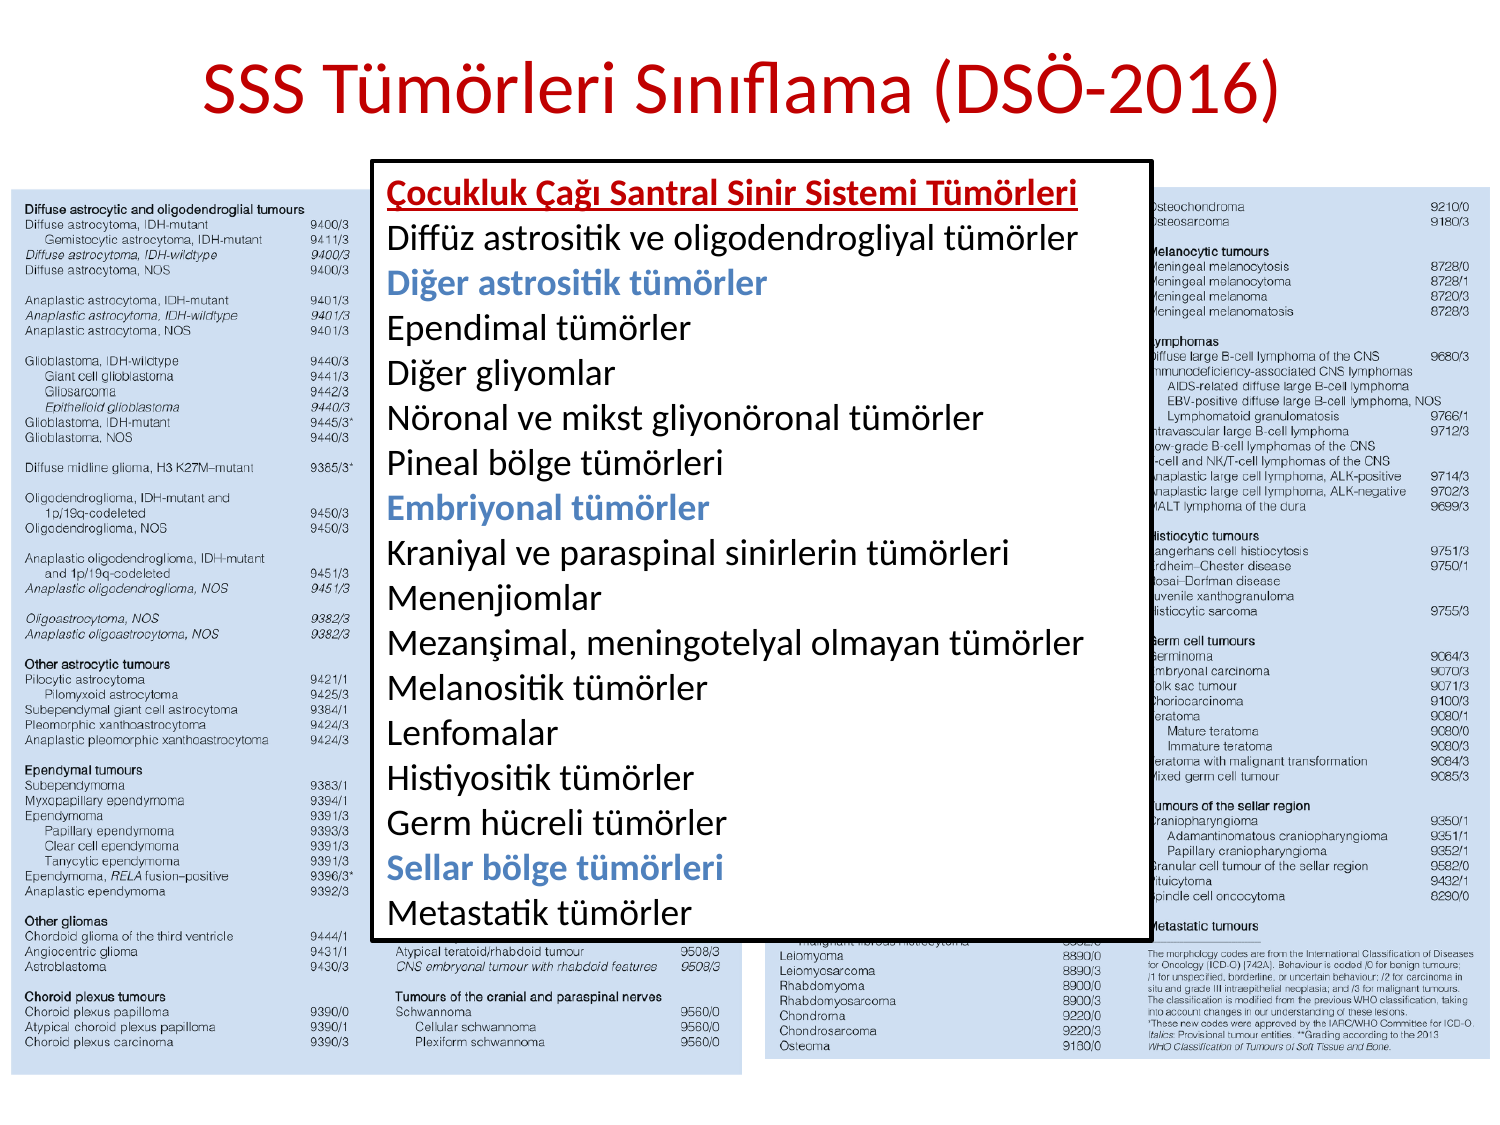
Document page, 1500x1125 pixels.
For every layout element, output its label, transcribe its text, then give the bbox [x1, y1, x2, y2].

picture [0, 185, 751, 1083]
picture [761, 183, 1495, 1059]
text_box SSS Tümörleri Sınıflama (DSÖ-2016) [51, 30, 1436, 159]
text_box Çocukluk Çağı Santral Sinir Sistemi Tümörleri Diffüz astrositik ve oligodendrogliyal tümörler Diğer astrositik tümörler Ependimal tümörler Diğer gliyomlar Nöronal ve mikst gliyonöronal tümörler Pineal bölge tümörleri Embriyonal tümörler Kraniyal ve paraspinal sinirlerin tümörleri Menenjiomlar Mezanşimal, meningotelyal olmayan tümörler Melanositik tümörler Lenfomalar Histiyositik tümörler Germ hücreli tümörler Sellar bölge tümörleri Metastatik tümörler [370, 159, 1154, 192]
